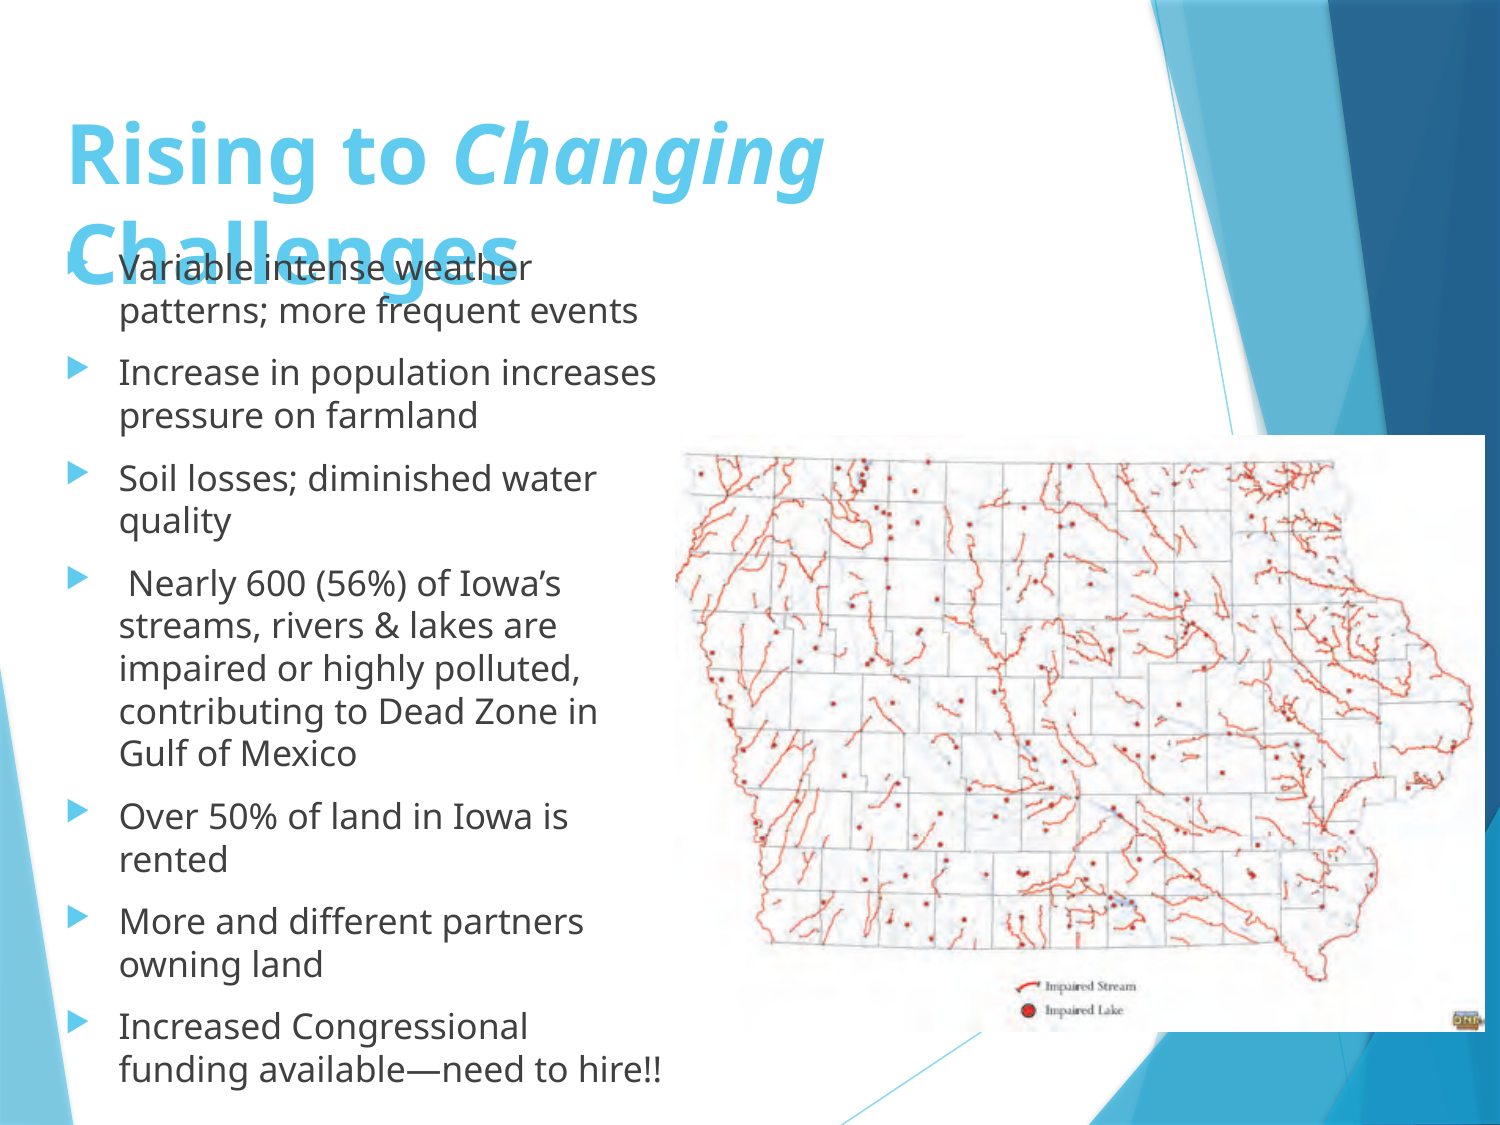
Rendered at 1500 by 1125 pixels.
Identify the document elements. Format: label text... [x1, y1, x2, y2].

picture [674, 435, 1485, 1032]
list Variable intense weather patterns; more frequent events Increase in population increases pressure on farmland Soil losses; diminished water quality Nearly 600 (56%) of Iowa’s streams, rivers & lakes are impaired or highly polluted, contributing to Dead Zone in Gulf of Mexico Over 50% of land in Iowa is rented More and different partners owning land Increased Congressional funding available—need to hire!! [50, 237, 679, 1100]
title Rising to Changing Challenges [50, 93, 1238, 311]
